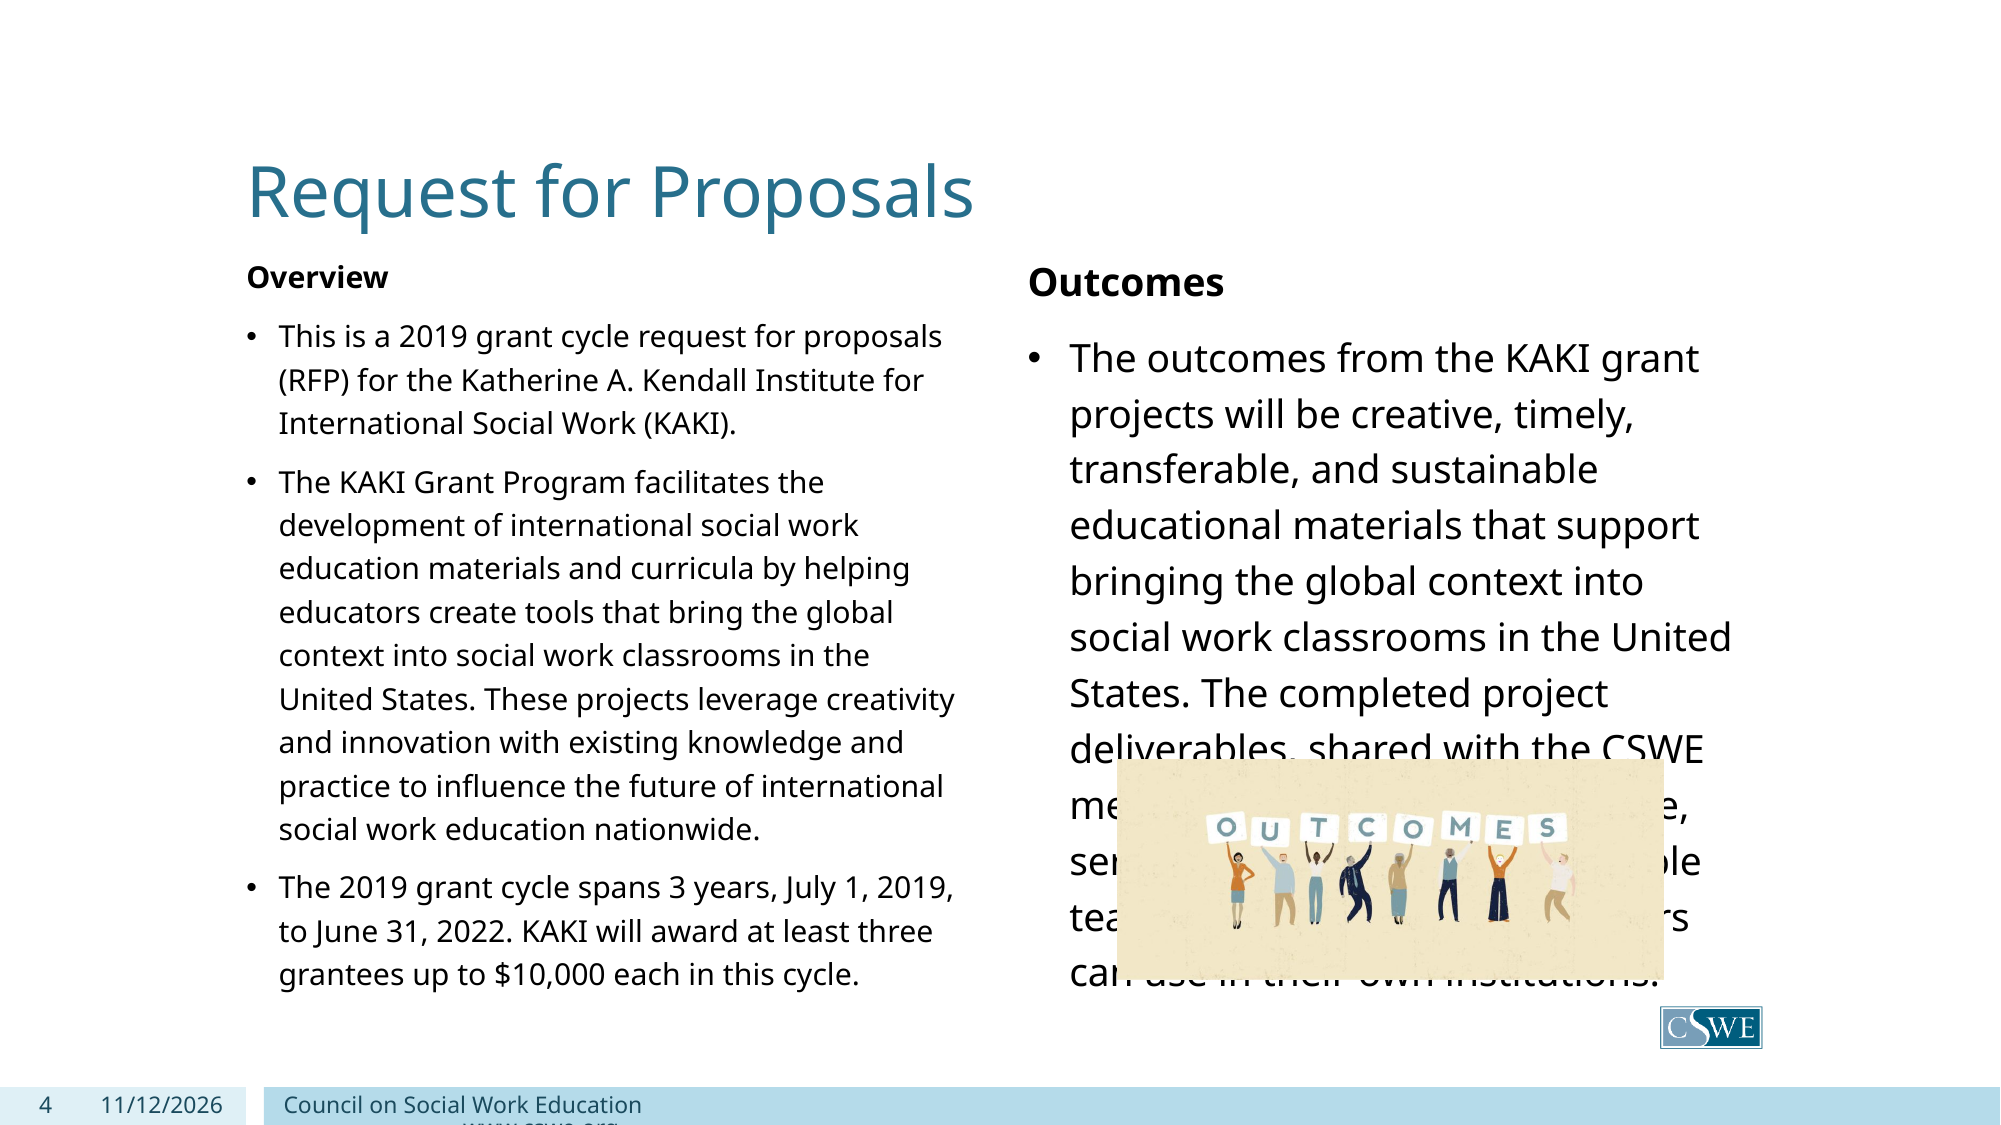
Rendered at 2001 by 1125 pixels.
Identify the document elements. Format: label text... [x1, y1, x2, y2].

picture [1714, 1027, 1719, 1035]
picture [1721, 1018, 1727, 1032]
picture [1653, 1014, 1769, 1086]
footer Council on Social Work Education www.cswe.org [268, 1087, 1769, 1125]
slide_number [74, 1087, 239, 1125]
list Outcomes The outcomes from the KAKI grant projects will be creative, timely, transferable, and sustainable educational materials that support bringing the global context into social work classrooms in the United States. The completed project deliverables, shared with the CSWE membership via the KAKI website, serve as replicable and sustainable teaching resources that educators can use in their own institutions. [1012, 255, 1769, 1014]
slide_number 4 [0, 1087, 68, 1125]
picture [1117, 759, 1664, 980]
list Overview This is a 2019 grant cycle request for proposals (RFP) for the Katherine A. Kendall Institute for International Social Work (KAKI). The KAKI Grant Program facilitates the development of international social work education materials and curricula by helping educators create tools that bring the global context into social work classrooms in the United States. These projects leverage creativity and innovation with existing knowledge and practice to influence the future of international social work education nationwide. The 2019 grant cycle spans 3 years, July 1, 2019, to June 31, 2022. KAKI will award at least three grantees up to $10,000 each in this cycle. [231, 255, 988, 1014]
title Request for Proposals [231, 45, 1769, 240]
